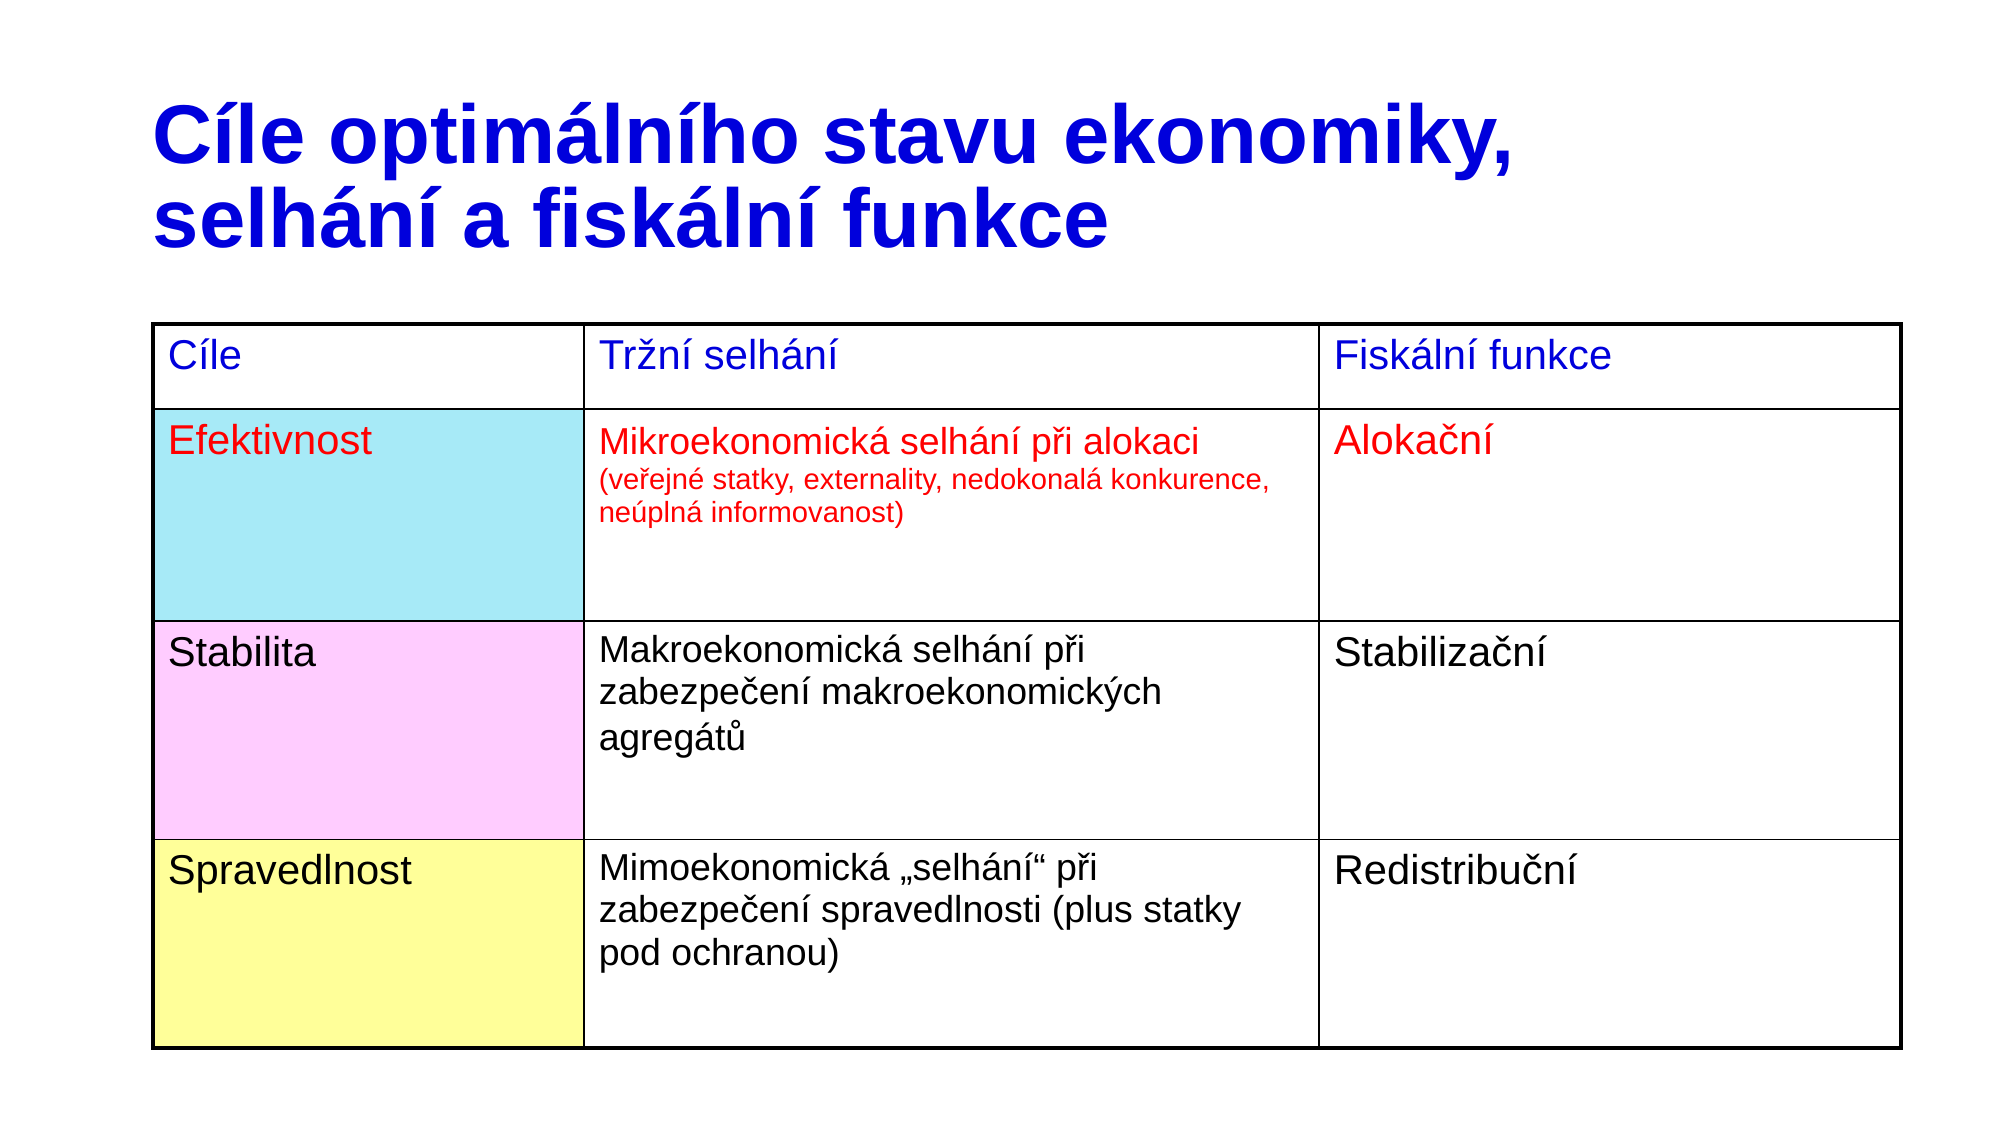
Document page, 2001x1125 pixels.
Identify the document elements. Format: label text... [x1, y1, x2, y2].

table_cell Makroekonomická selhání při zabezpečení makroekonomických agregátů [585, 622, 1318, 839]
table_header Fiskální funkce [1320, 326, 1899, 408]
table_header Tržní selhání [585, 326, 1318, 408]
table_cell Efektivnost [155, 410, 583, 620]
table_cell Stabilizační [1320, 622, 1899, 839]
table_cell Stabilita [155, 622, 583, 839]
table_header Cíle [155, 326, 583, 408]
table_cell Alokační [1320, 410, 1899, 620]
table_cell Redistribuční [1320, 840, 1899, 1046]
table_cell Mikroekonomická selhání při alokaci (veřejné statky, externality, nedokonalá konkurence, neúplná informovanost) [585, 410, 1318, 620]
table_cell Mimoekonomická „selhání“ při zabezpečení spravedlnosti (plus statky pod ochranou) [585, 840, 1318, 1046]
title Cíle optimálního stavu ekonomiky, selhání a fiskální funkce [153, 97, 1990, 285]
table_cell Spravedlnost [155, 840, 583, 1046]
